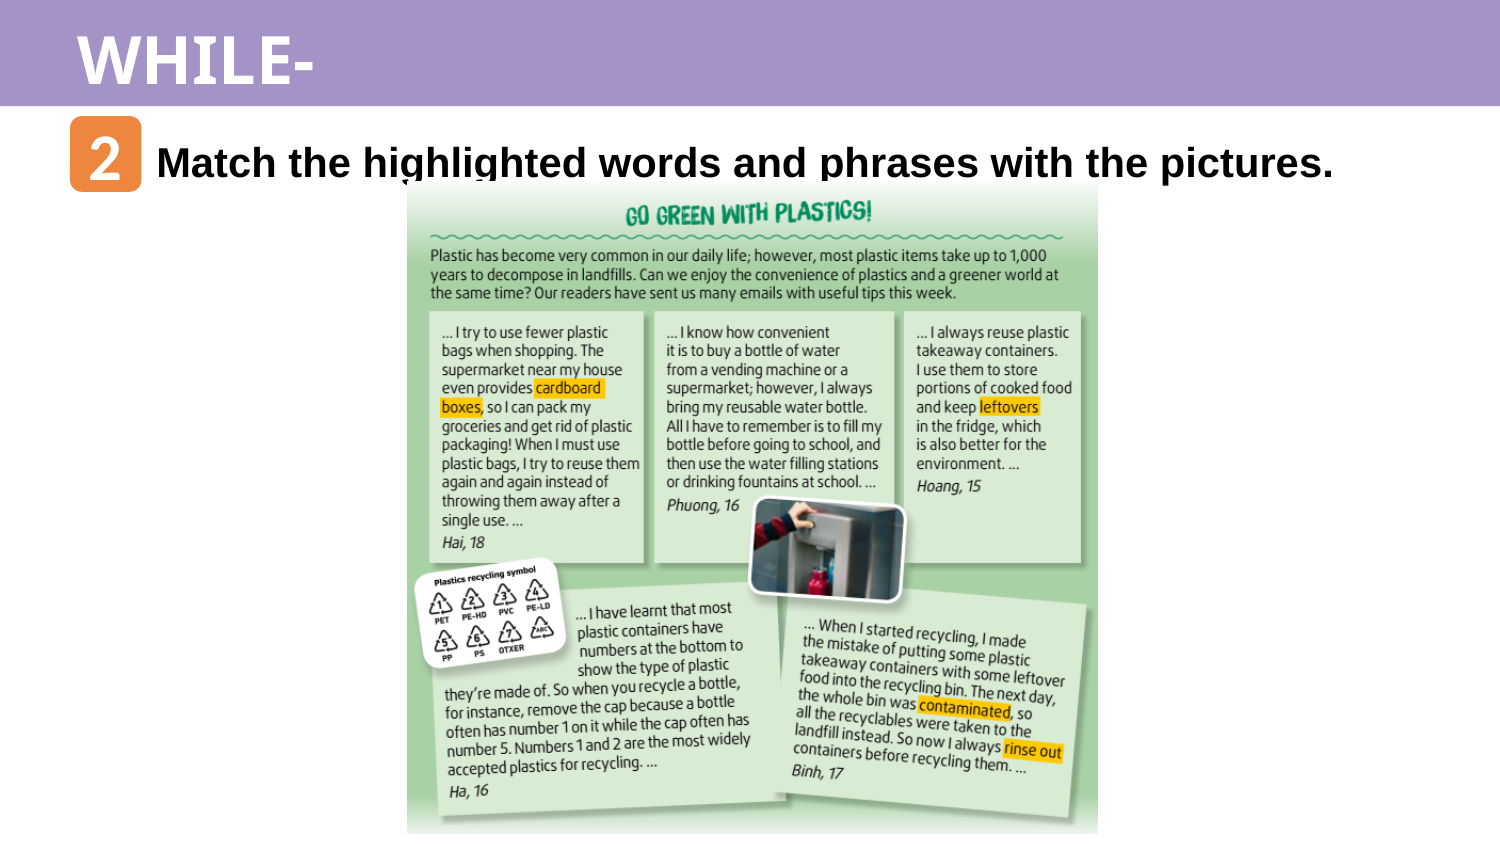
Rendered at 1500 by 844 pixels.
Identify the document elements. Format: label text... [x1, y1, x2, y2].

text_box 2 [68, 115, 143, 193]
text_box [0, 0, 1500, 107]
text_box Match the highlighted words and phrases with the pictures. [141, 128, 1363, 193]
picture [407, 181, 1098, 834]
text_box WHILE-READING [62, 10, 625, 185]
